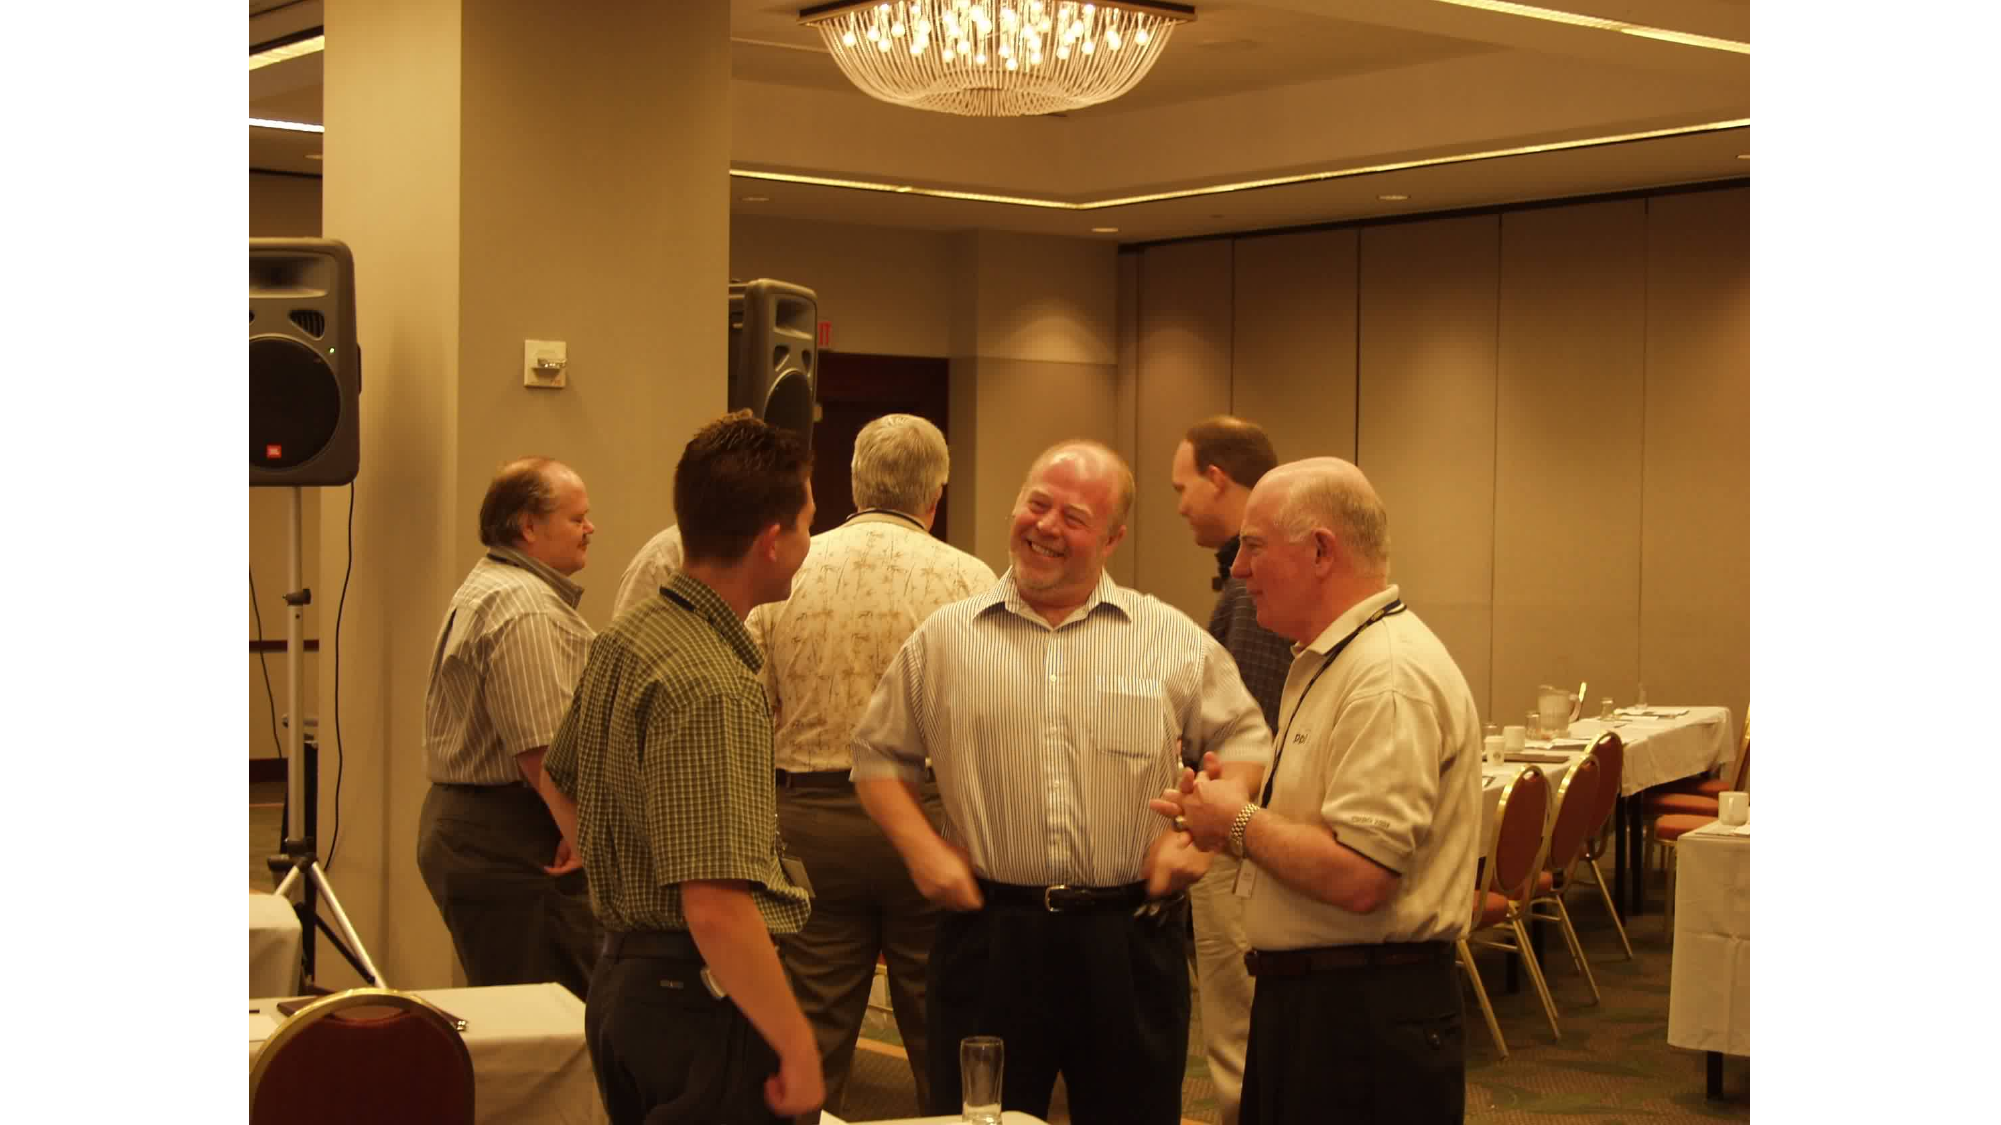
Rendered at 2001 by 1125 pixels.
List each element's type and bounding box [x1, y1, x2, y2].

picture [249, 0, 1750, 1125]
